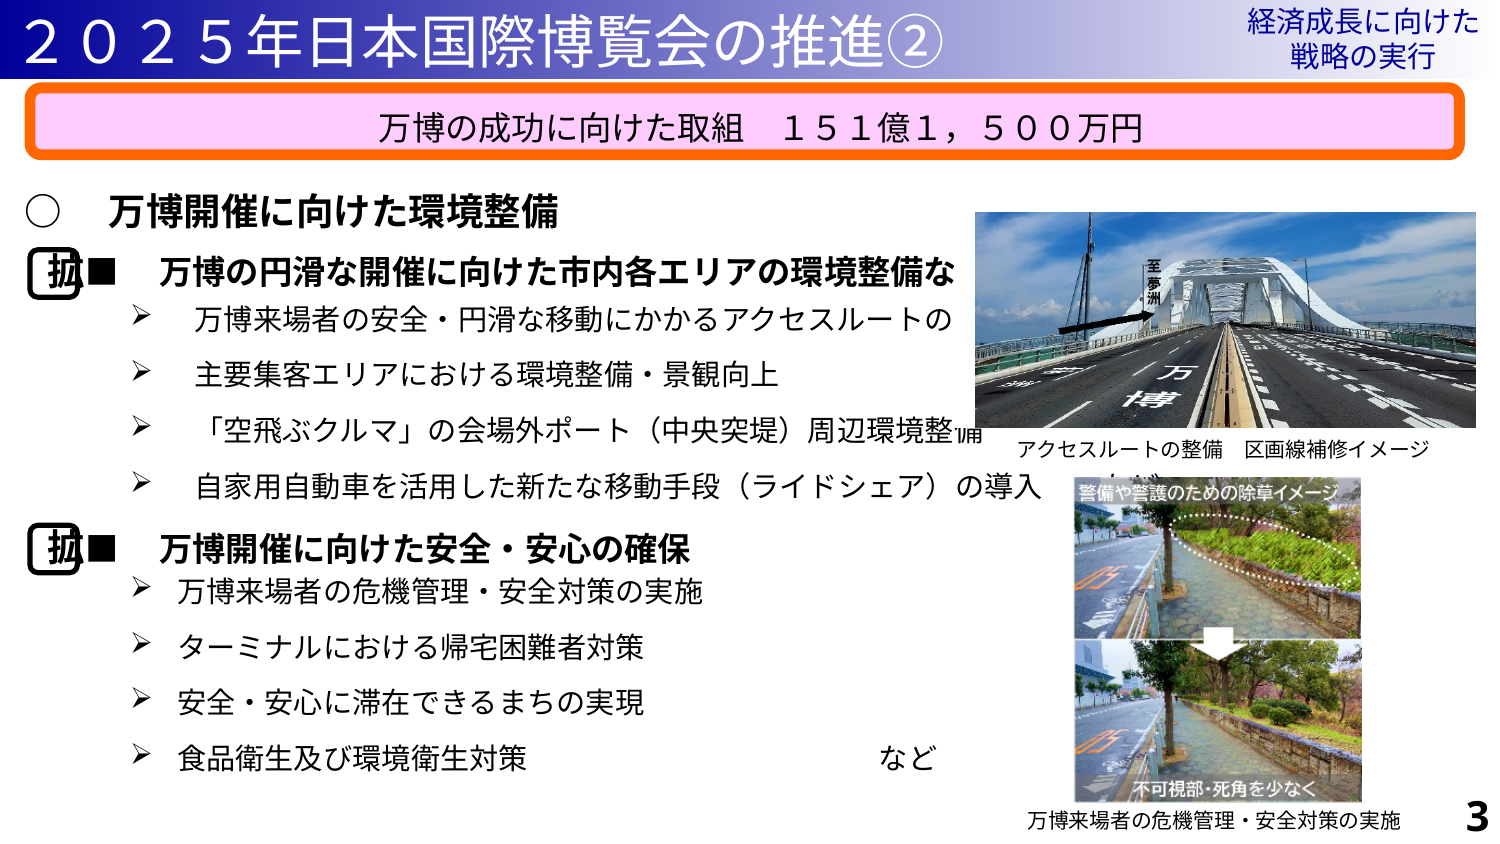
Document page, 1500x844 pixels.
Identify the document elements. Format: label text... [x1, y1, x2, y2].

text_box ２０２５年日本国際博覧会の推進② [0, 0, 1500, 79]
text_box 万博来場者の危機管理・安全対策の実施 ターミナルにおける帰宅困難者対策 安全・安心に滞在できるまちの実現 食品衛生及び環境衛生対策 など [117, 566, 1195, 833]
picture [1067, 474, 1363, 809]
text_box 万博来場者の安全・円滑な移動にかかるアクセスルートの整備 主要集客エリアにおける環境整備・景観向上 「空飛ぶクルマ」の会場外ポート（中央突堤）周辺環境整備 自家用自動車を活用した新たな移動手段（ライドシェア）の導入 など [117, 309, 1195, 566]
text_box 万博の成功に向けた取組 １５１億１，５００万円 [27, 85, 1462, 157]
text_box 拡 [27, 523, 80, 575]
picture [954, 212, 1476, 428]
text_box アクセスルートの整備 区画線補修イメージ [946, 430, 1500, 468]
text_box 万博来場者の危機管理・安全対策の実施 [1014, 801, 1416, 844]
text_box 拡 [27, 247, 80, 300]
text_box 29 [1368, 783, 1500, 842]
text_box ○ 万博開催に向けた環境整備 [0, 181, 896, 246]
text_box ■ 万博開催に向けた安全・安心の確保 [25, 521, 1010, 585]
text_box ■ 万博の円滑な開催に向けた市内各エリアの環境整備など [25, 244, 949, 309]
text_box 経済成長に向けた 戦略の実行 [1228, 0, 1500, 77]
